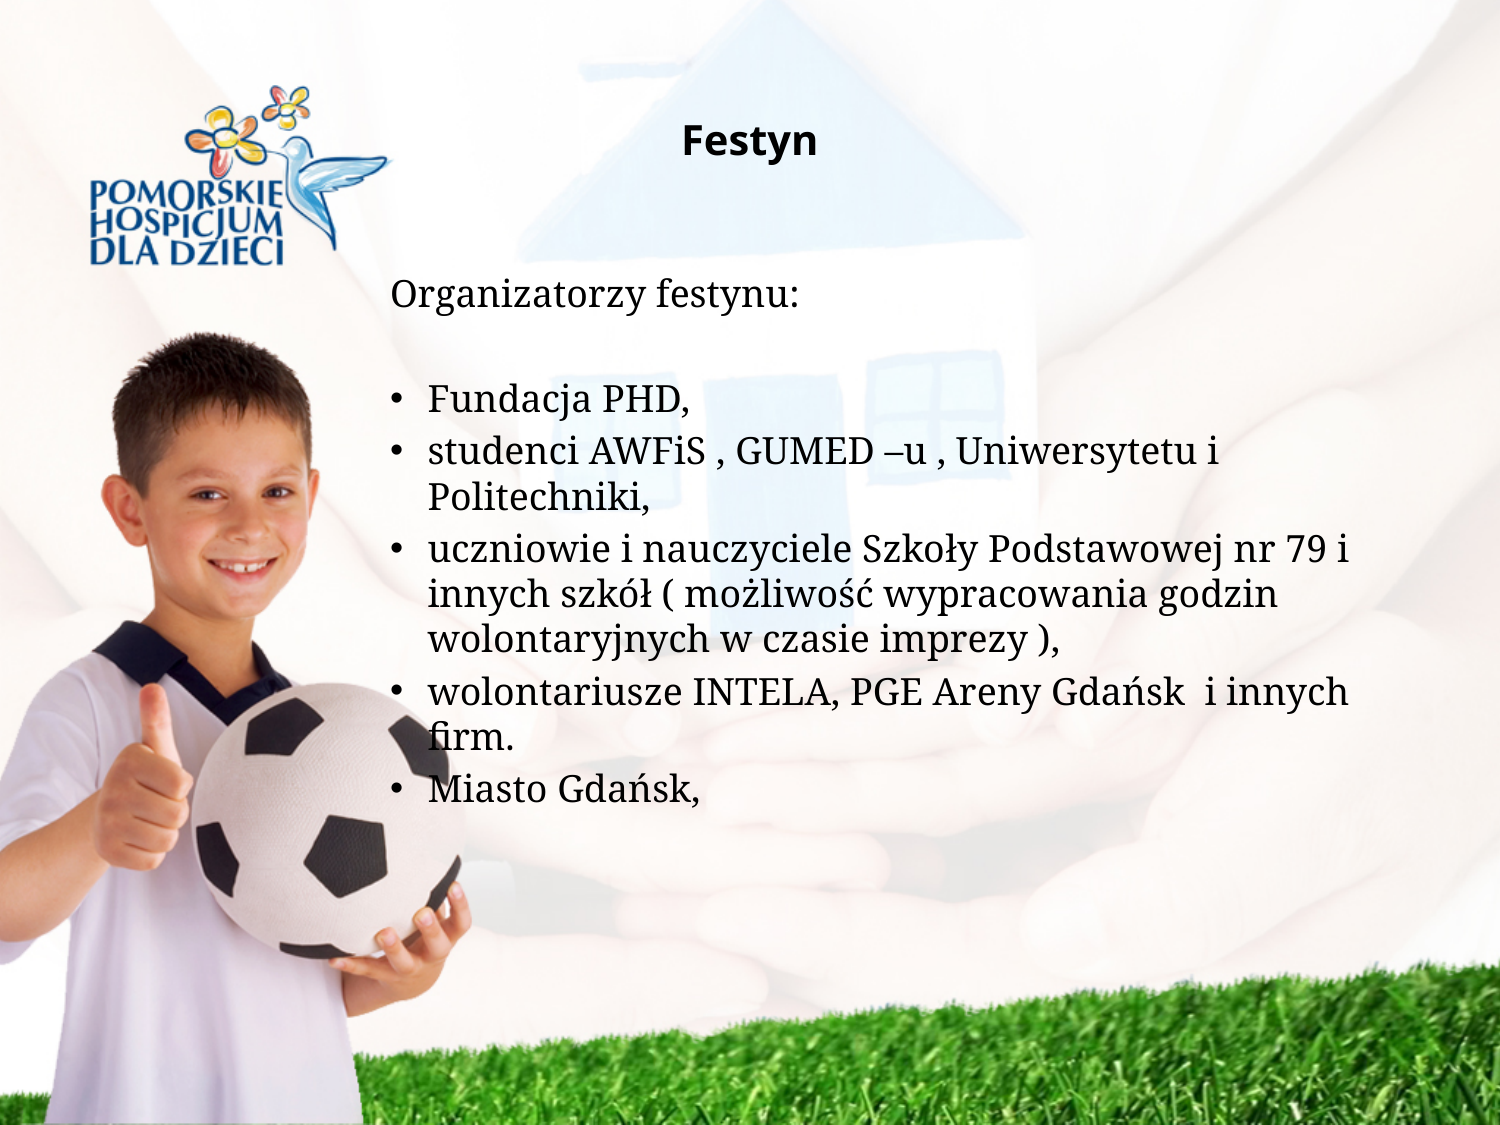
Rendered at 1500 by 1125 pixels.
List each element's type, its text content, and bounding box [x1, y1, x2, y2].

list Organizatorzy festynu: Fundacja PHD, studenci AWFiS , GUMED –u , Uniwersytetu i Politechniki, uczniowie i nauczyciele Szkoły Podstawowej nr 79 i innych szkół ( możliwość wypracowania godzin wolontaryjnych w czasie imprezy ), wolontariusze INTELA, PGE Areny Gdańsk i innych firm. Miasto Gdańsk, [75, 262, 1425, 1005]
title Festyn [75, 45, 1425, 233]
picture [0, 0, 1500, 1125]
